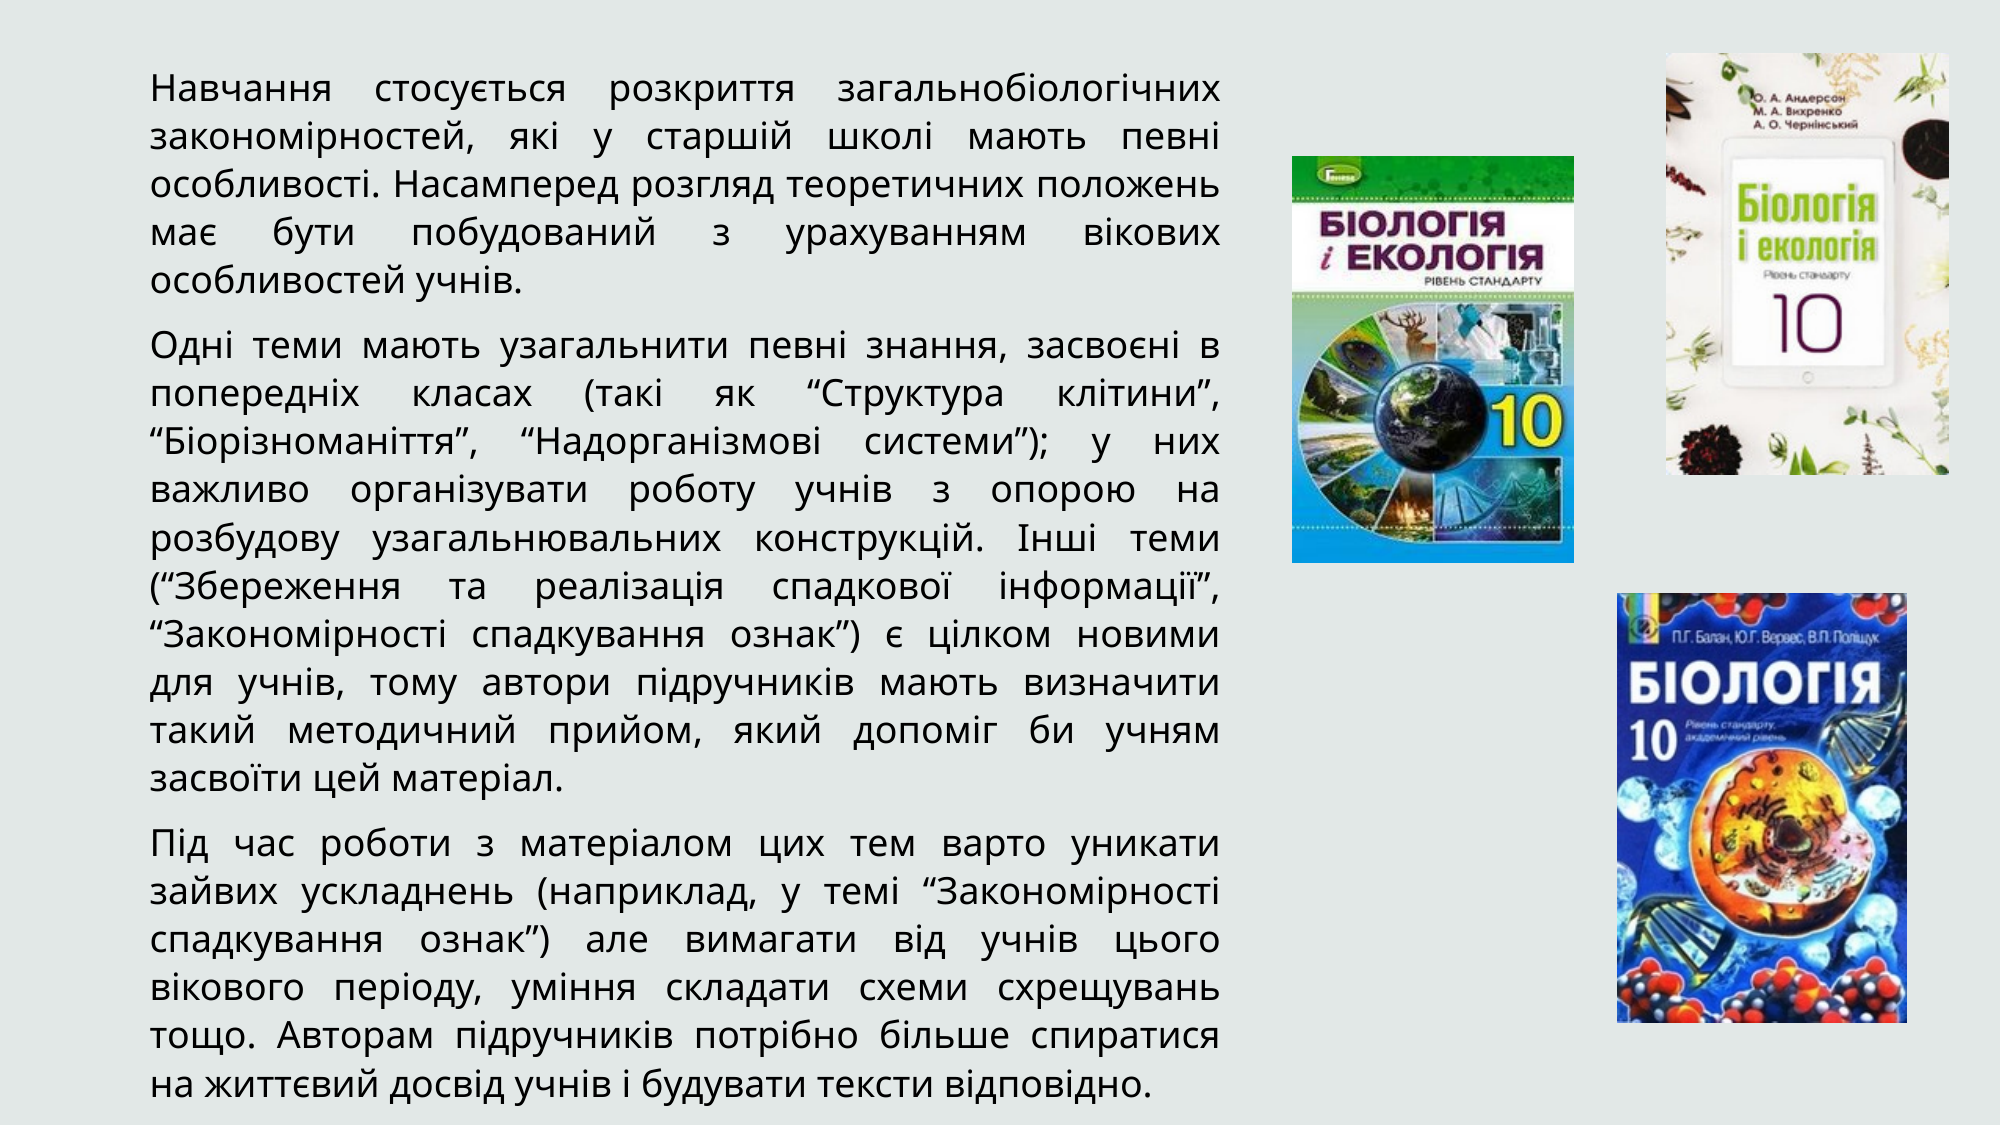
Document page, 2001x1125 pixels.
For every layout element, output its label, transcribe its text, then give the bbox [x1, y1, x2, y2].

picture [1666, 52, 1949, 476]
text_box Навчання стосується розкриття загальнобіологічних закономірностей, які у старшій школі мають певні особливості. Насамперед розгляд теоретичних положень має бути побудований з урахуванням вікових особливостей учнів. Одні теми мають узагальнити певні знання, засвоєні в попередніх класах (такі як “Структура клітини”, “Біорізноманіття”, “Надорганізмові системи”); у них важливо організувати роботу учнів з опорою на розбудову узагальнювальних конструкцій. Інші теми (“Збереження та реалізація спадкової інформації”, “Закономірності спадкування ознак”) є цілком новими для учнів, тому автори підручників мають визначити такий методичний прийом, який допоміг би учням засвоїти цей матеріал. Під час роботи з матеріалом цих тем варто уникати зайвих ускладнень (наприклад, у темі “Закономірності спадкування ознак”) але вимагати від учнів цього вікового періоду, уміння складати схеми схрещувань тощо. Авторам підручників потрібно більше спиратися на життєвий досвід учнів і будувати тексти відповідно. [134, 53, 1237, 1112]
picture [1617, 592, 1907, 1024]
picture [1292, 155, 1575, 552]
